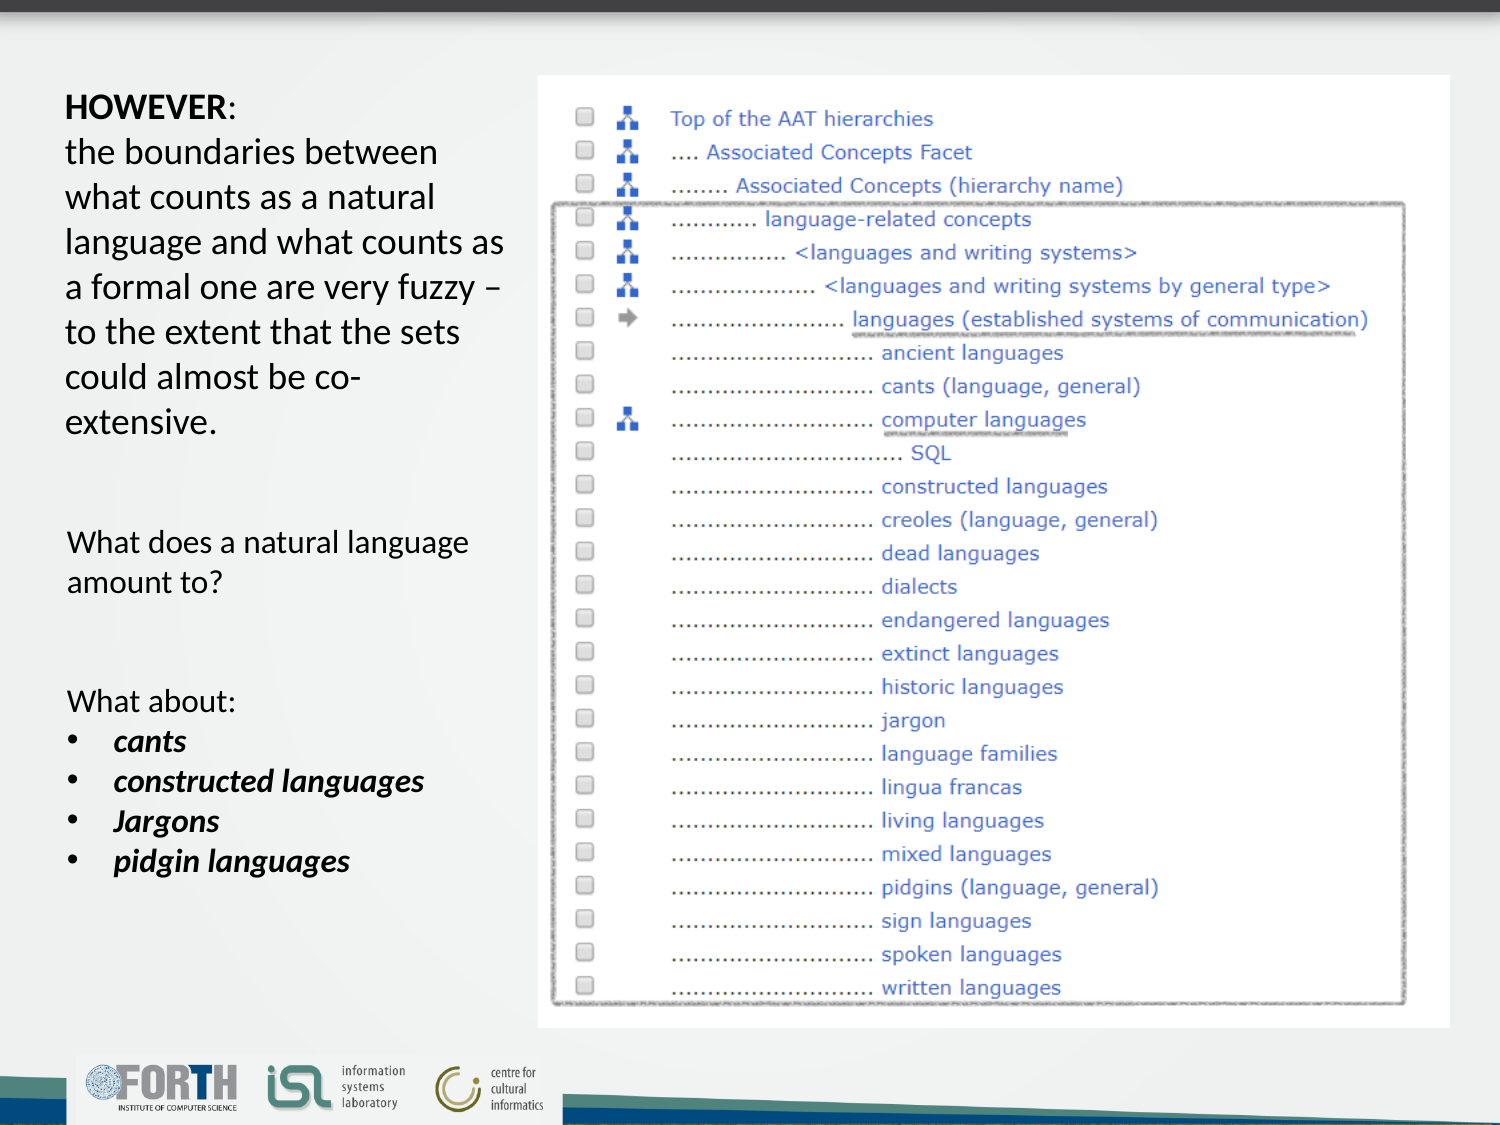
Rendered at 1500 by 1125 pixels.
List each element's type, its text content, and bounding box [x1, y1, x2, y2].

text_box HOWEVER: the boundaries between what counts as a natural language and what counts as a formal one are very fuzzy –to the extent that the sets could almost be co-extensive. [50, 74, 525, 450]
text_box What does a natural language amount to? What about: cants constructed languages Jargons pidgin languages [52, 512, 488, 887]
picture [0, 0, 1500, 1125]
